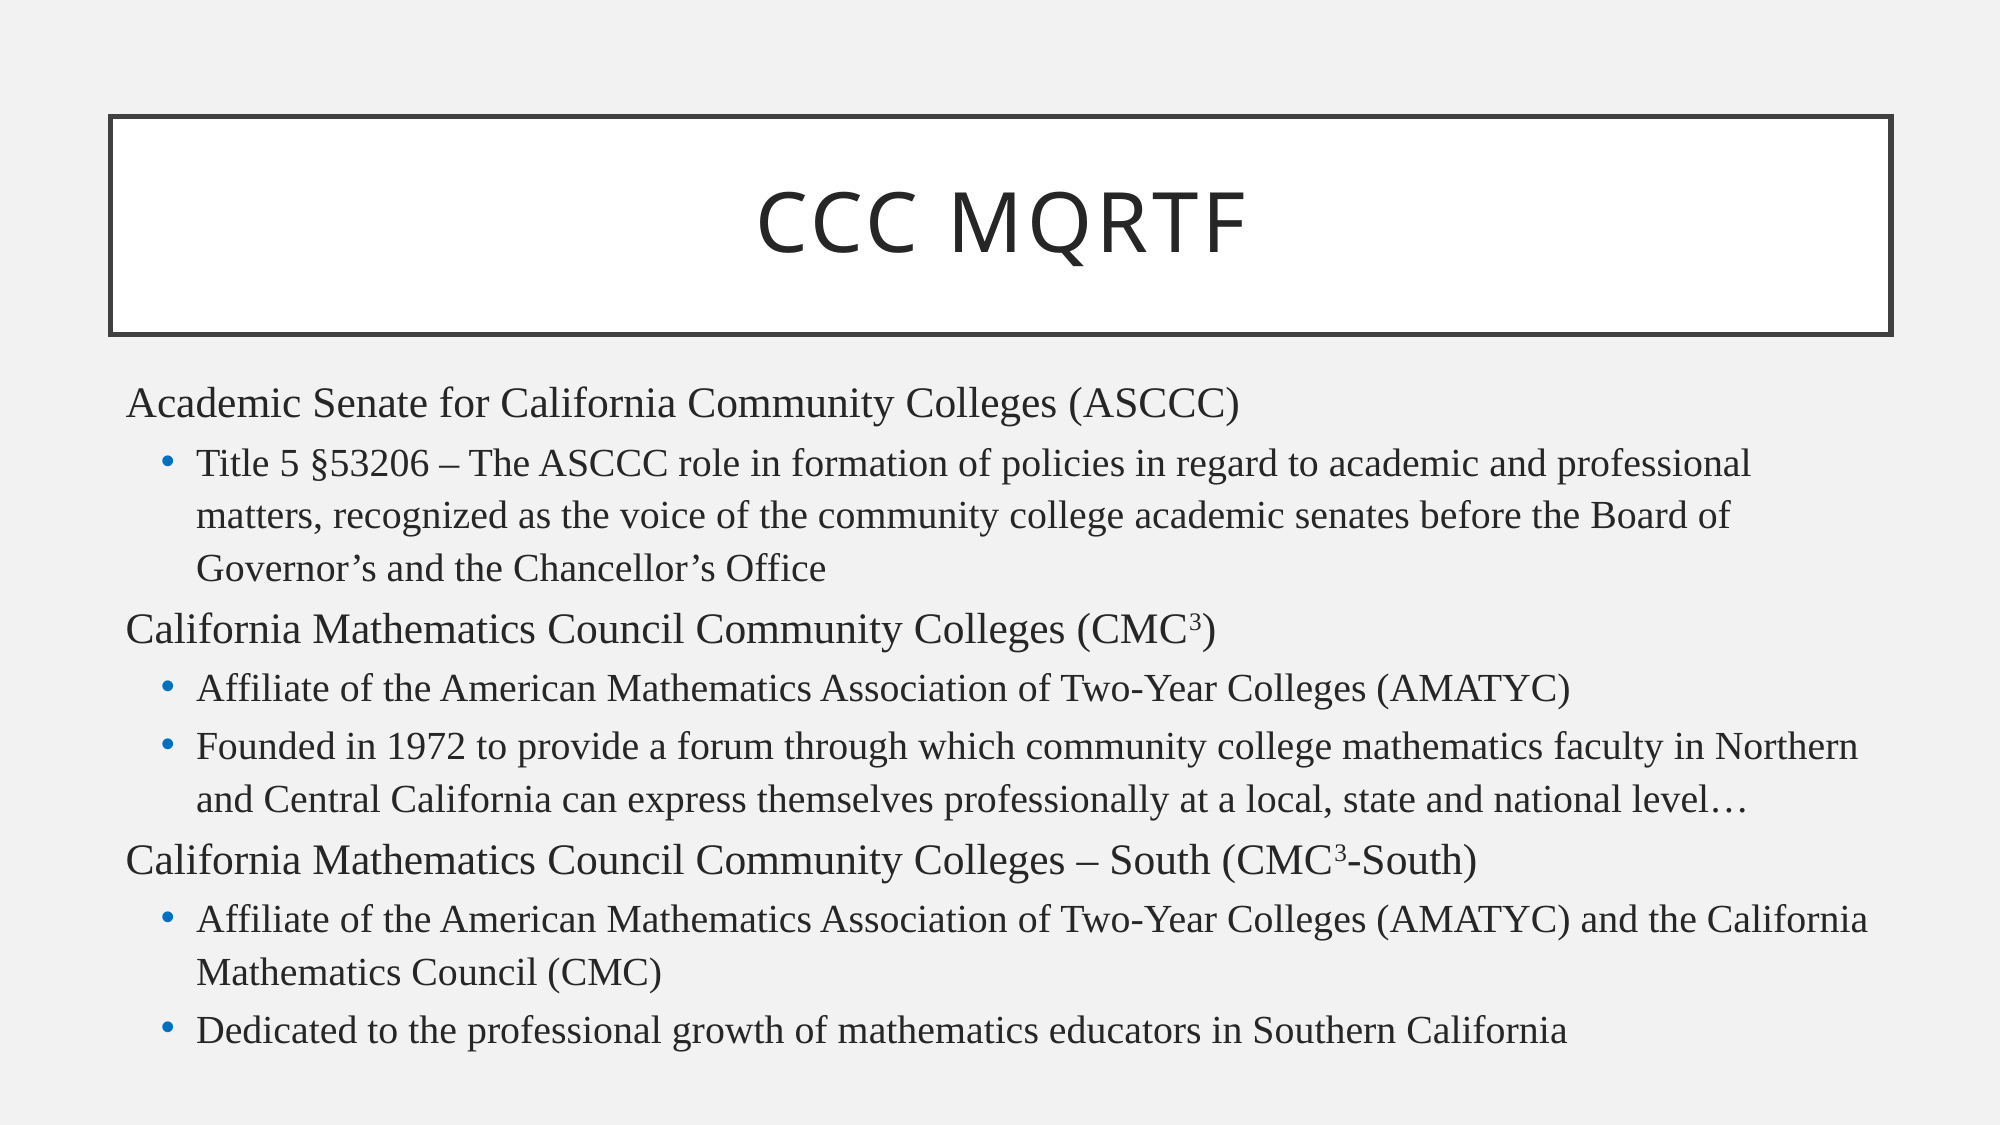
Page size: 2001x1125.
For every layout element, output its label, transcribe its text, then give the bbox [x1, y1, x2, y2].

title CCC MQRTF [108, 114, 1894, 337]
list Academic Senate for California Community Colleges (ASCCC) Title 5 §53206 – The ASCCC role in formation of policies in regard to academic and professional matters, recognized as the voice of the community college academic senates before the Board of Governor’s and the Chancellor’s Office California Mathematics Council Community Colleges (CMC3) Affiliate of the American Mathematics Association of Two-Year Colleges (AMATYC) Founded in 1972 to provide a forum through which community college mathematics faculty in Northern and Central California can express themselves professionally at a local, state and national level… California Mathematics Council Community Colleges – South (CMC3-South) Affiliate of the American Mathematics Association of Two-Year Colleges (AMATYC) and the California Mathematics Council (CMC) Dedicated to the professional growth of mathematics educators in Southern California [110, 361, 1891, 1087]
